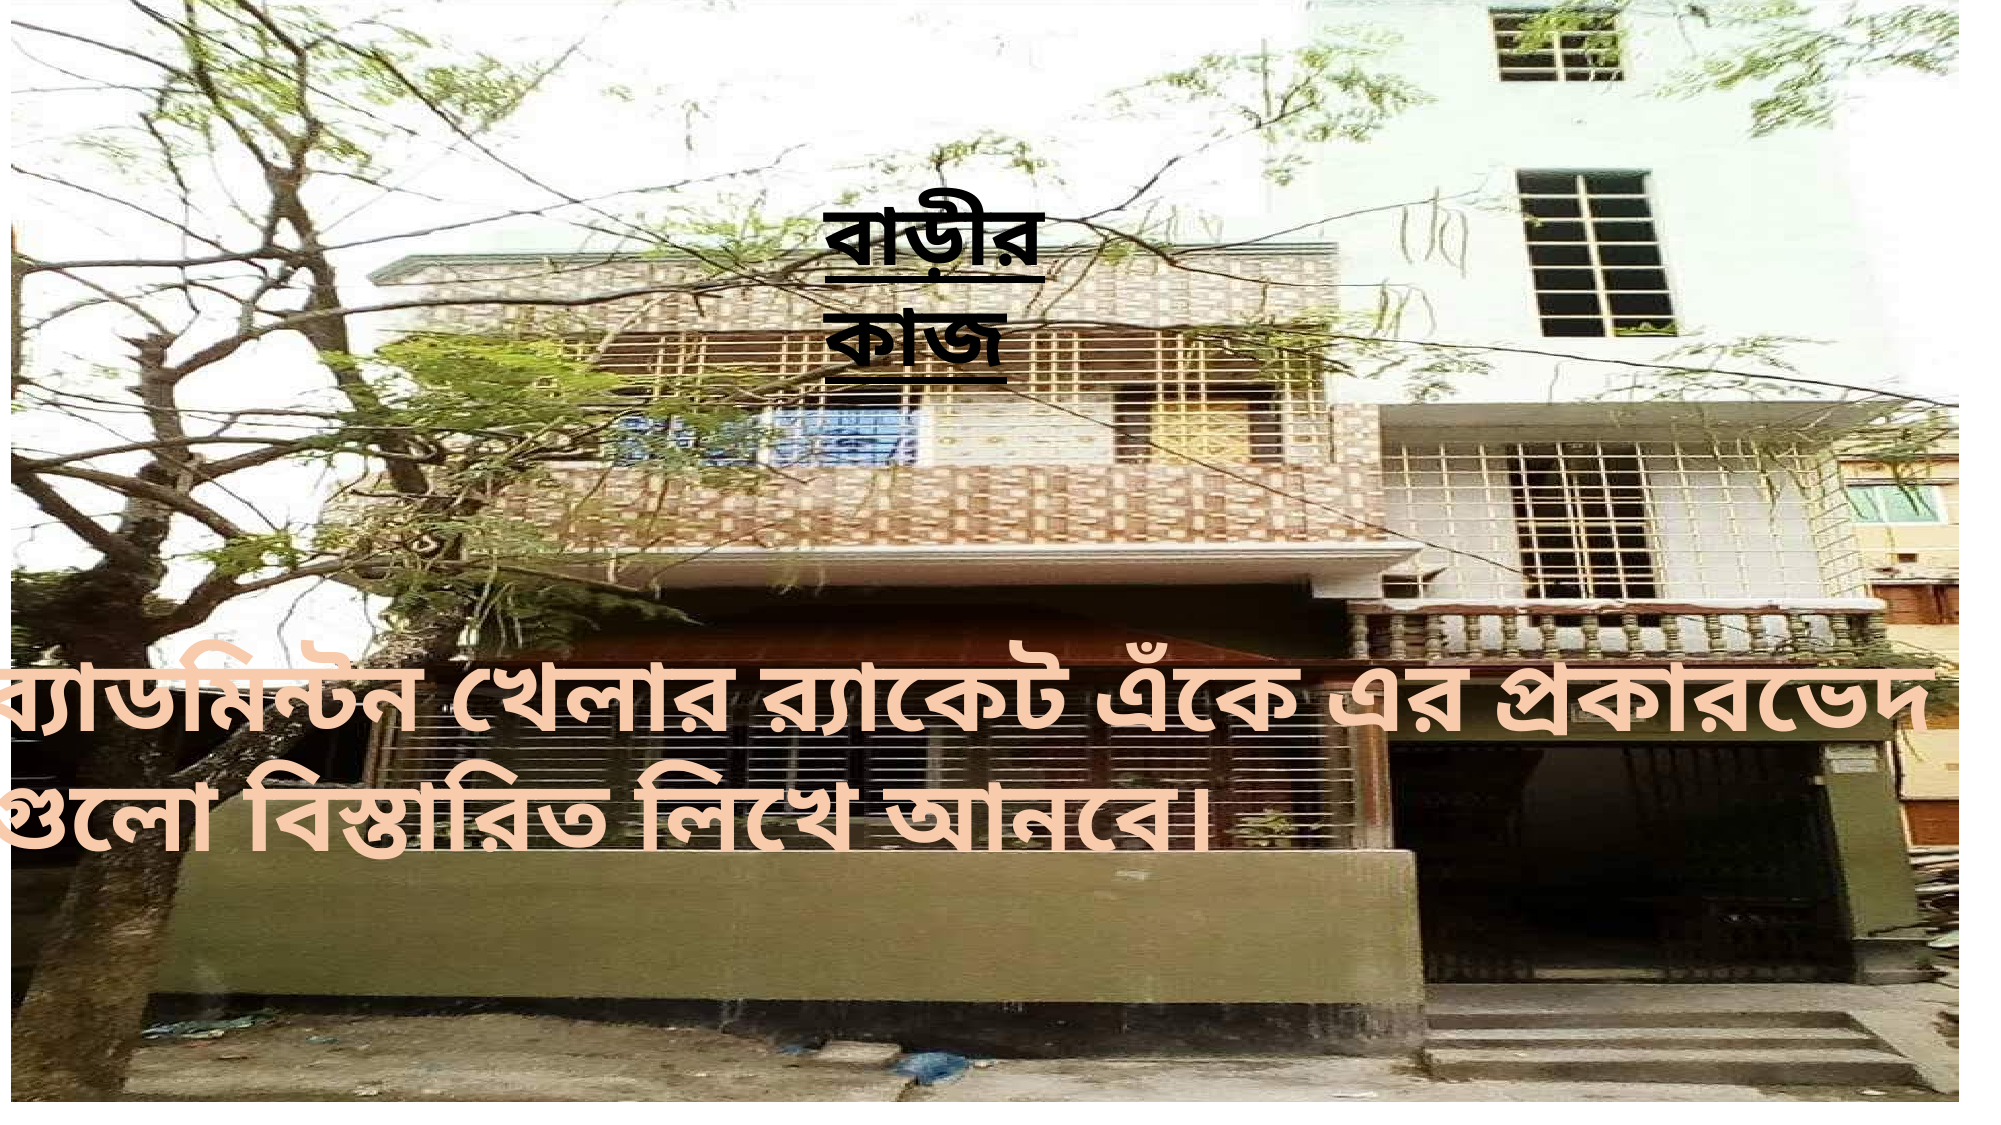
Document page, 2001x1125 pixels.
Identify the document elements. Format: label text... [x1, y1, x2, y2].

picture [11, 0, 1959, 1102]
text_box ব্যাডমিন্টন খেলার র‍্যাকেট এঁকে এর প্রকারভেদ গুলো বিস্তারিত লিখে আনবে। [0, 623, 11, 879]
